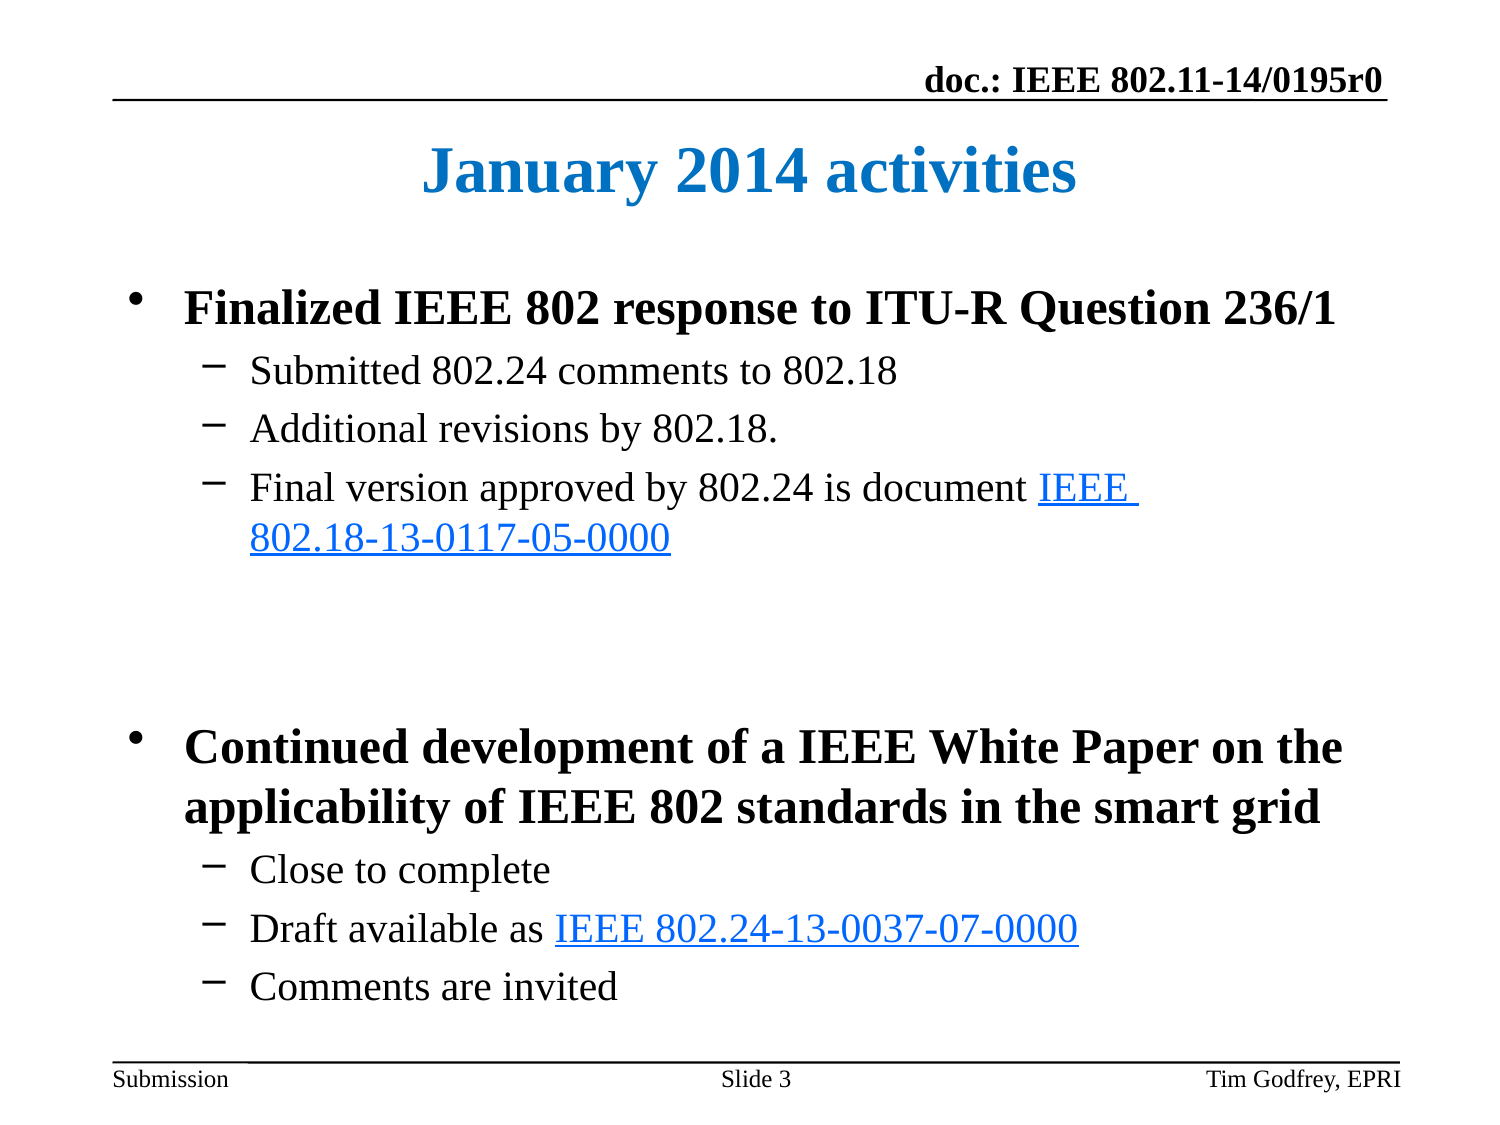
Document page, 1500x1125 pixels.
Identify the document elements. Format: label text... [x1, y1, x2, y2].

list Finalized IEEE 802 response to ITU-R Question 236/1 Submitted 802.24 comments to 802.18 Additional revisions by 802.18. Final version approved by 802.24 is document IEEE 802.18-13-0117-05-0000 Continued development of a IEEE White Paper on the applicability of IEEE 802 standards in the smart grid Close to complete Draft available as IEEE 802.24-13-0037-07-0000 Comments are invited [112, 266, 1388, 1059]
footer Tim Godfrey, EPRI [1203, 1061, 1402, 1093]
slide_number Slide 3 [712, 1061, 800, 1093]
title January 2014 activities [112, 124, 1388, 209]
